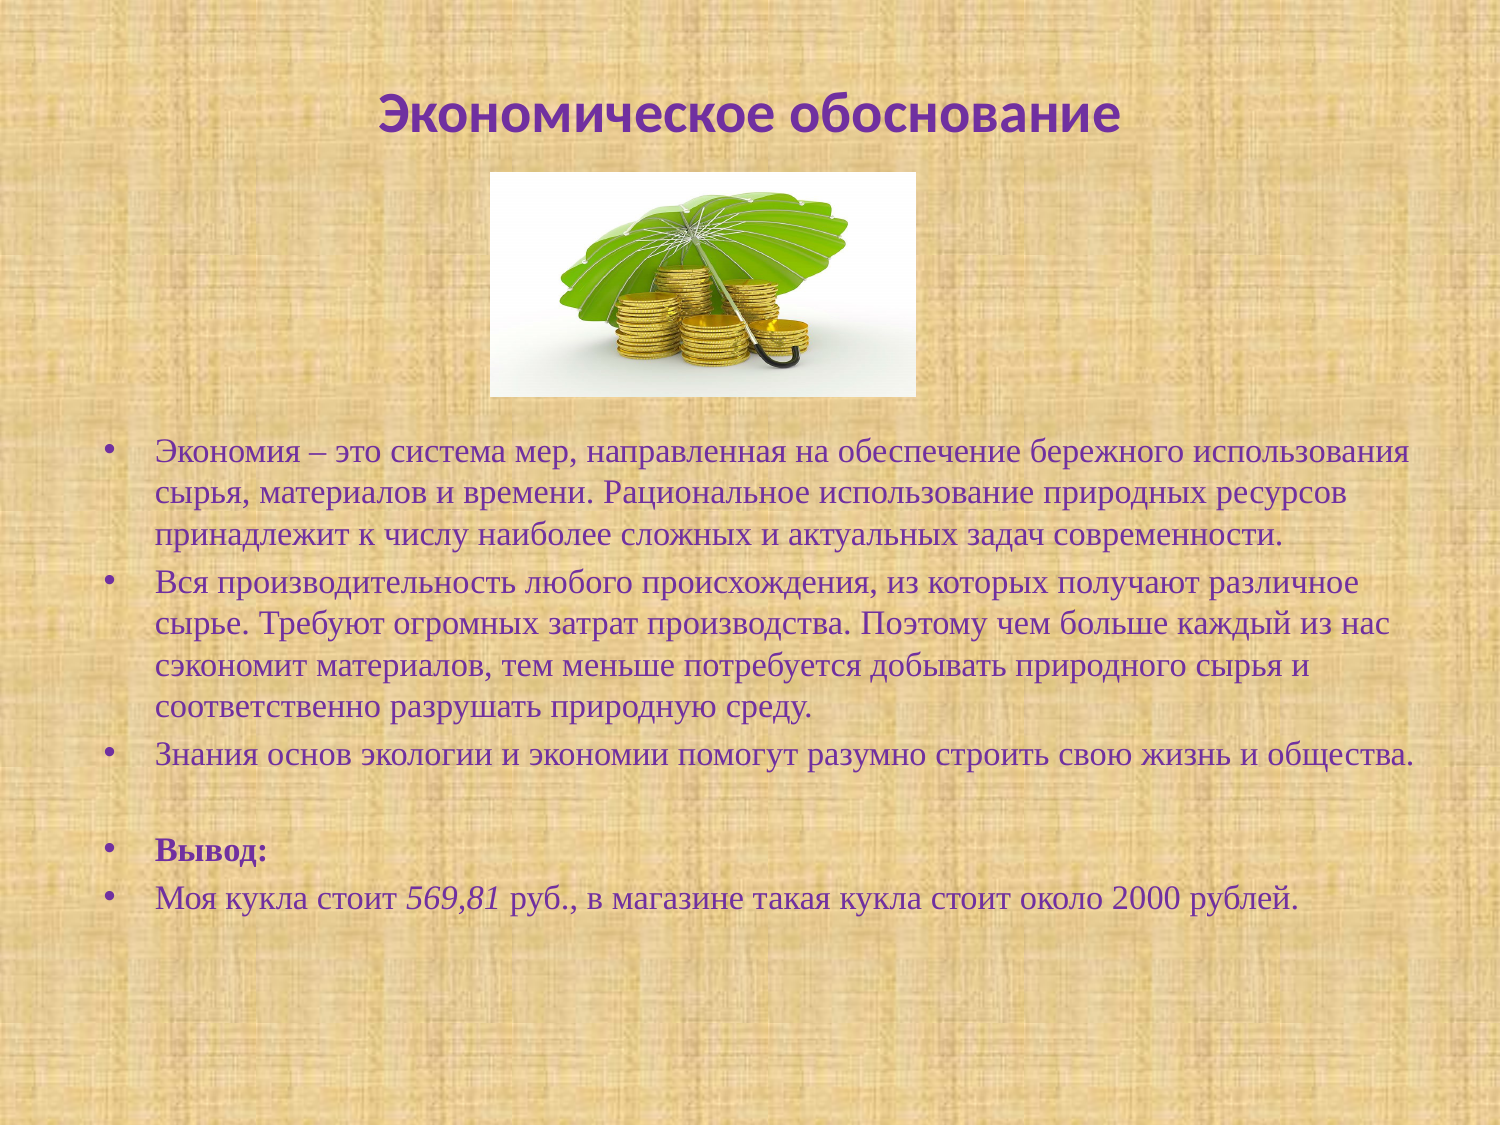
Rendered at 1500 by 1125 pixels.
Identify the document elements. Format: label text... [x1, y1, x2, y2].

list Экономия – это система мер, направленная на обеспечение бережного использования сырья, материалов и времени. Рациональное использование природных ресурсов принадлежит к числу наиболее сложных и актуальных задач современности. Вся производительность любого происхождения, из которых получают различное сырье. Требуют огромных затрат производства. Поэтому чем больше каждый из нас сэкономит материалов, тем меньше потребуется добывать природного сырья и соответственно разрушать природную среду. Знания основ экологии и экономии помогут разумно строить свою жизнь и общества. Вывод: Моя кукла стоит 569,81 руб., в магазине такая кукла стоит около 2000 рублей. [88, 420, 1436, 1012]
picture [0, 0, 1500, 1125]
title Экономическое обоснование [75, 45, 1425, 173]
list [489, 172, 916, 398]
